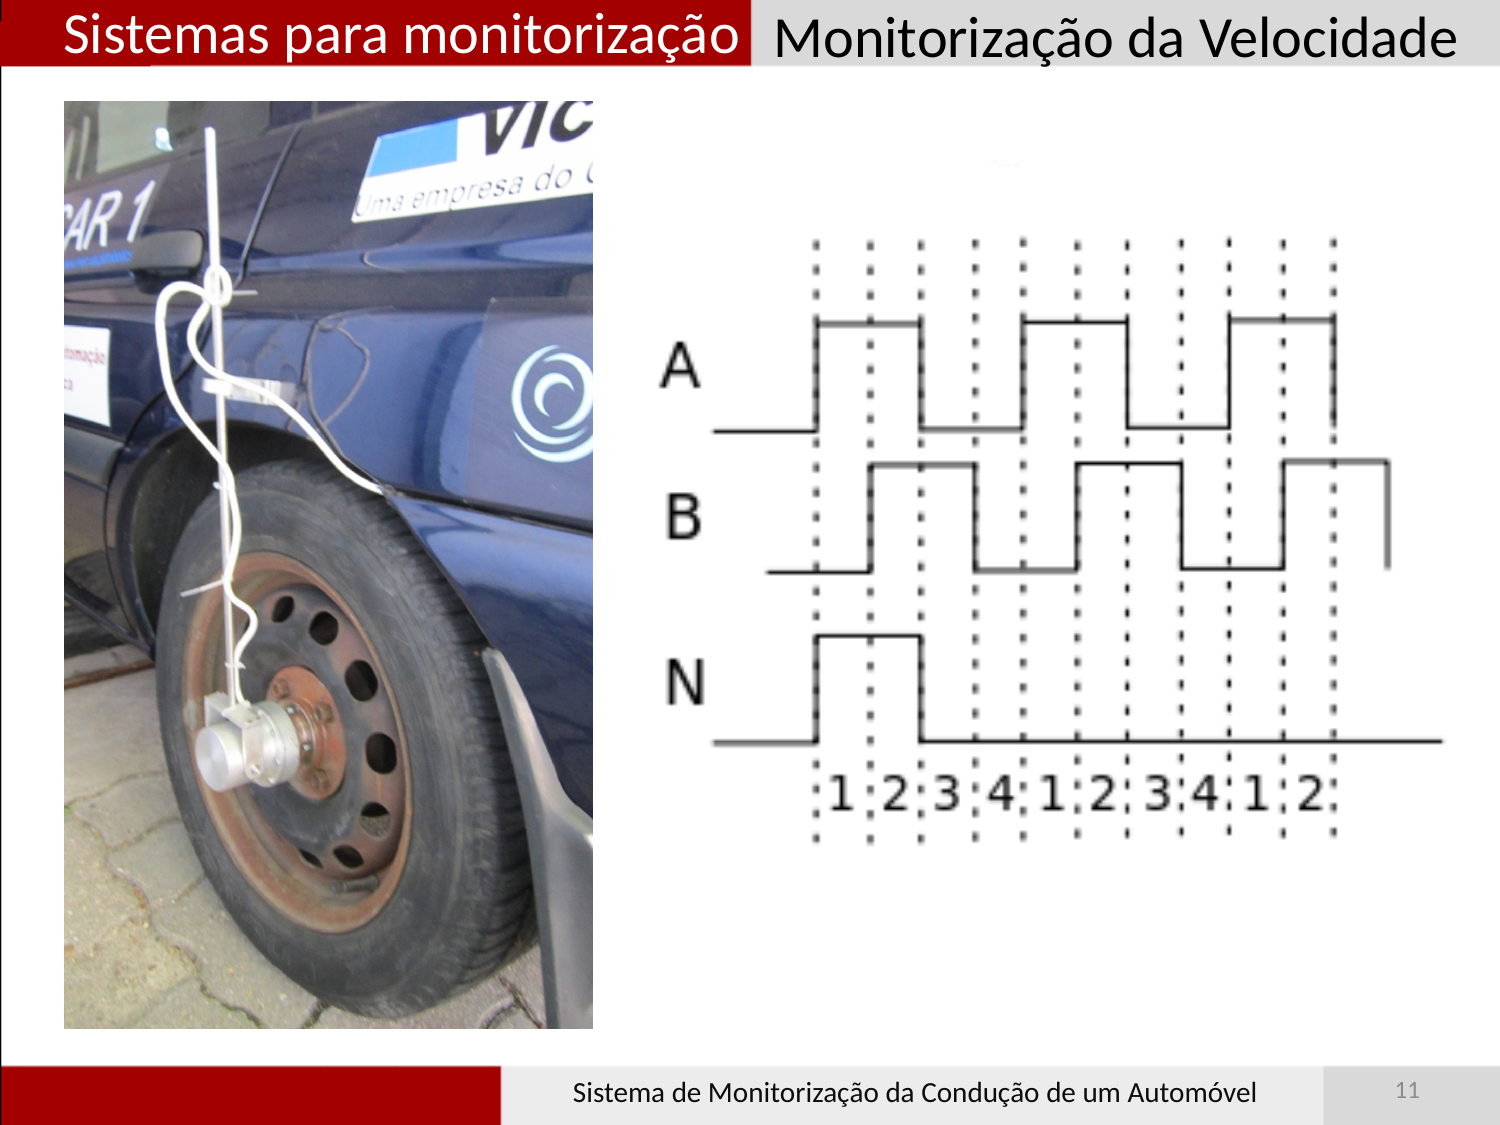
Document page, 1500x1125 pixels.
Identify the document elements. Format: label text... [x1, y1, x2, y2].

picture [0, 0, 1500, 1125]
footer Sistema de Monitorização da Condução de um Automóvel [537, 1063, 1085, 1118]
slide_number 11 [1085, 1058, 1436, 1119]
title Sistemas para monitorização [29, 0, 726, 65]
text_box Monitorização da Velocidade [726, 0, 1500, 69]
